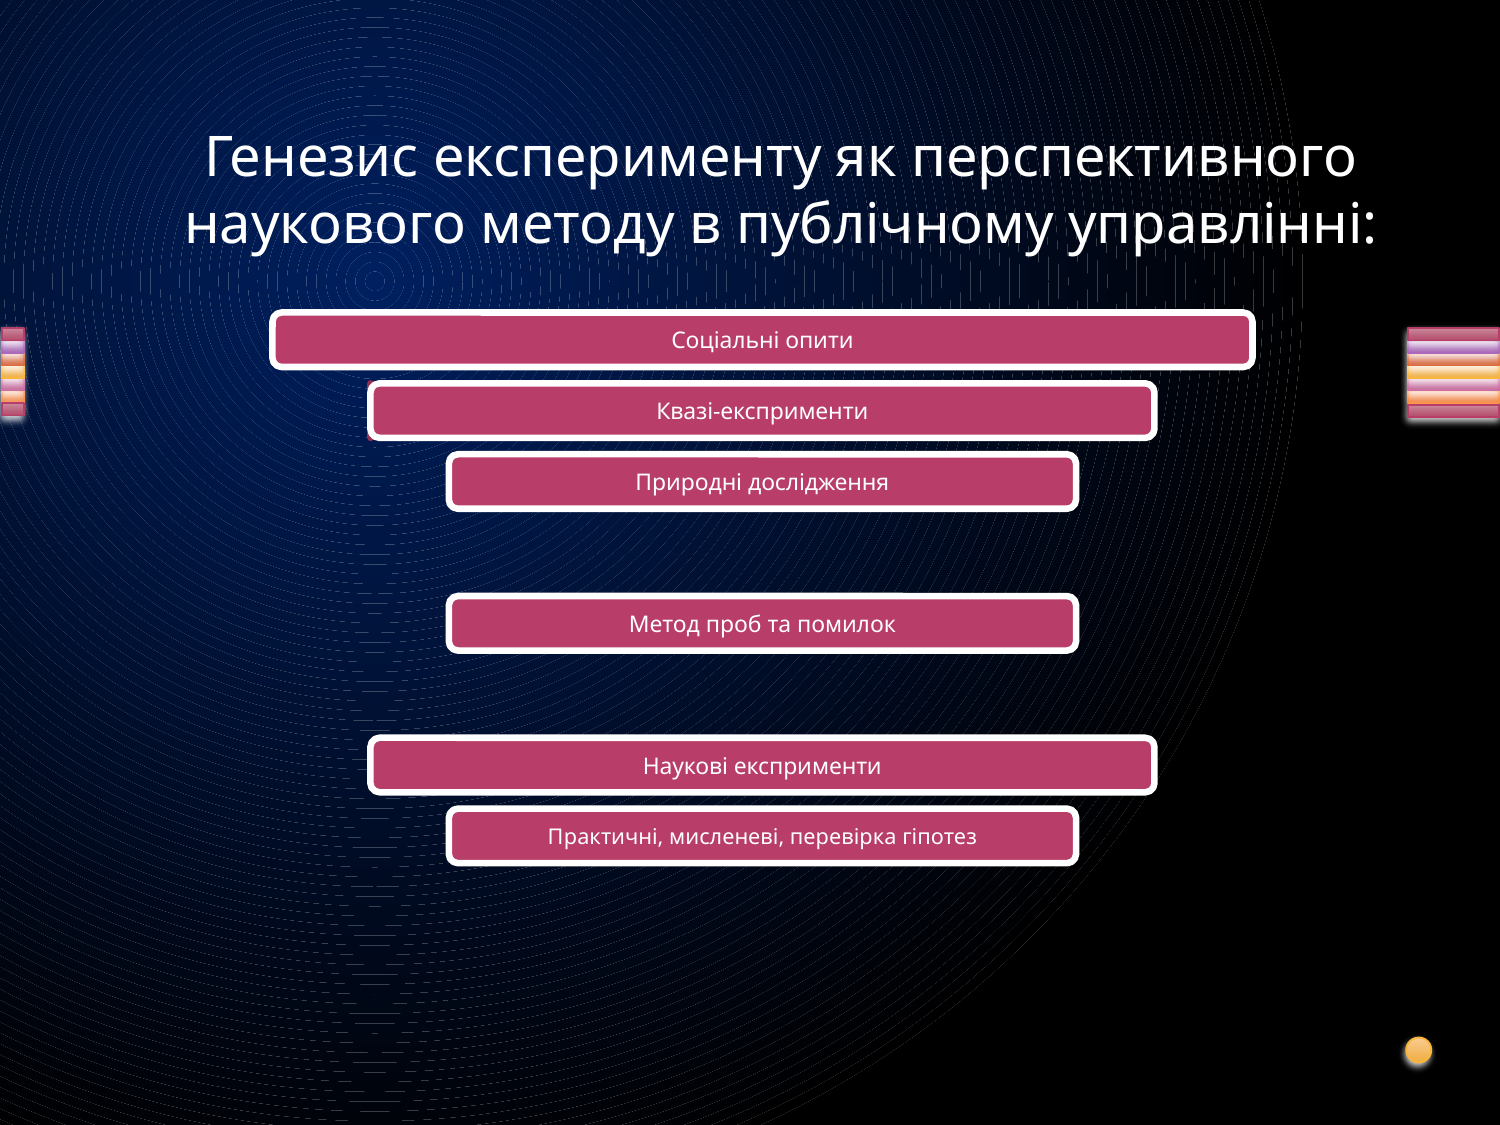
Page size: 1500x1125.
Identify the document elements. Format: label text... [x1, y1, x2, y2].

title Генезис експерименту як перспективного наукового методу в публічному управлінні: [150, 75, 1413, 263]
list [149, 312, 1376, 1006]
